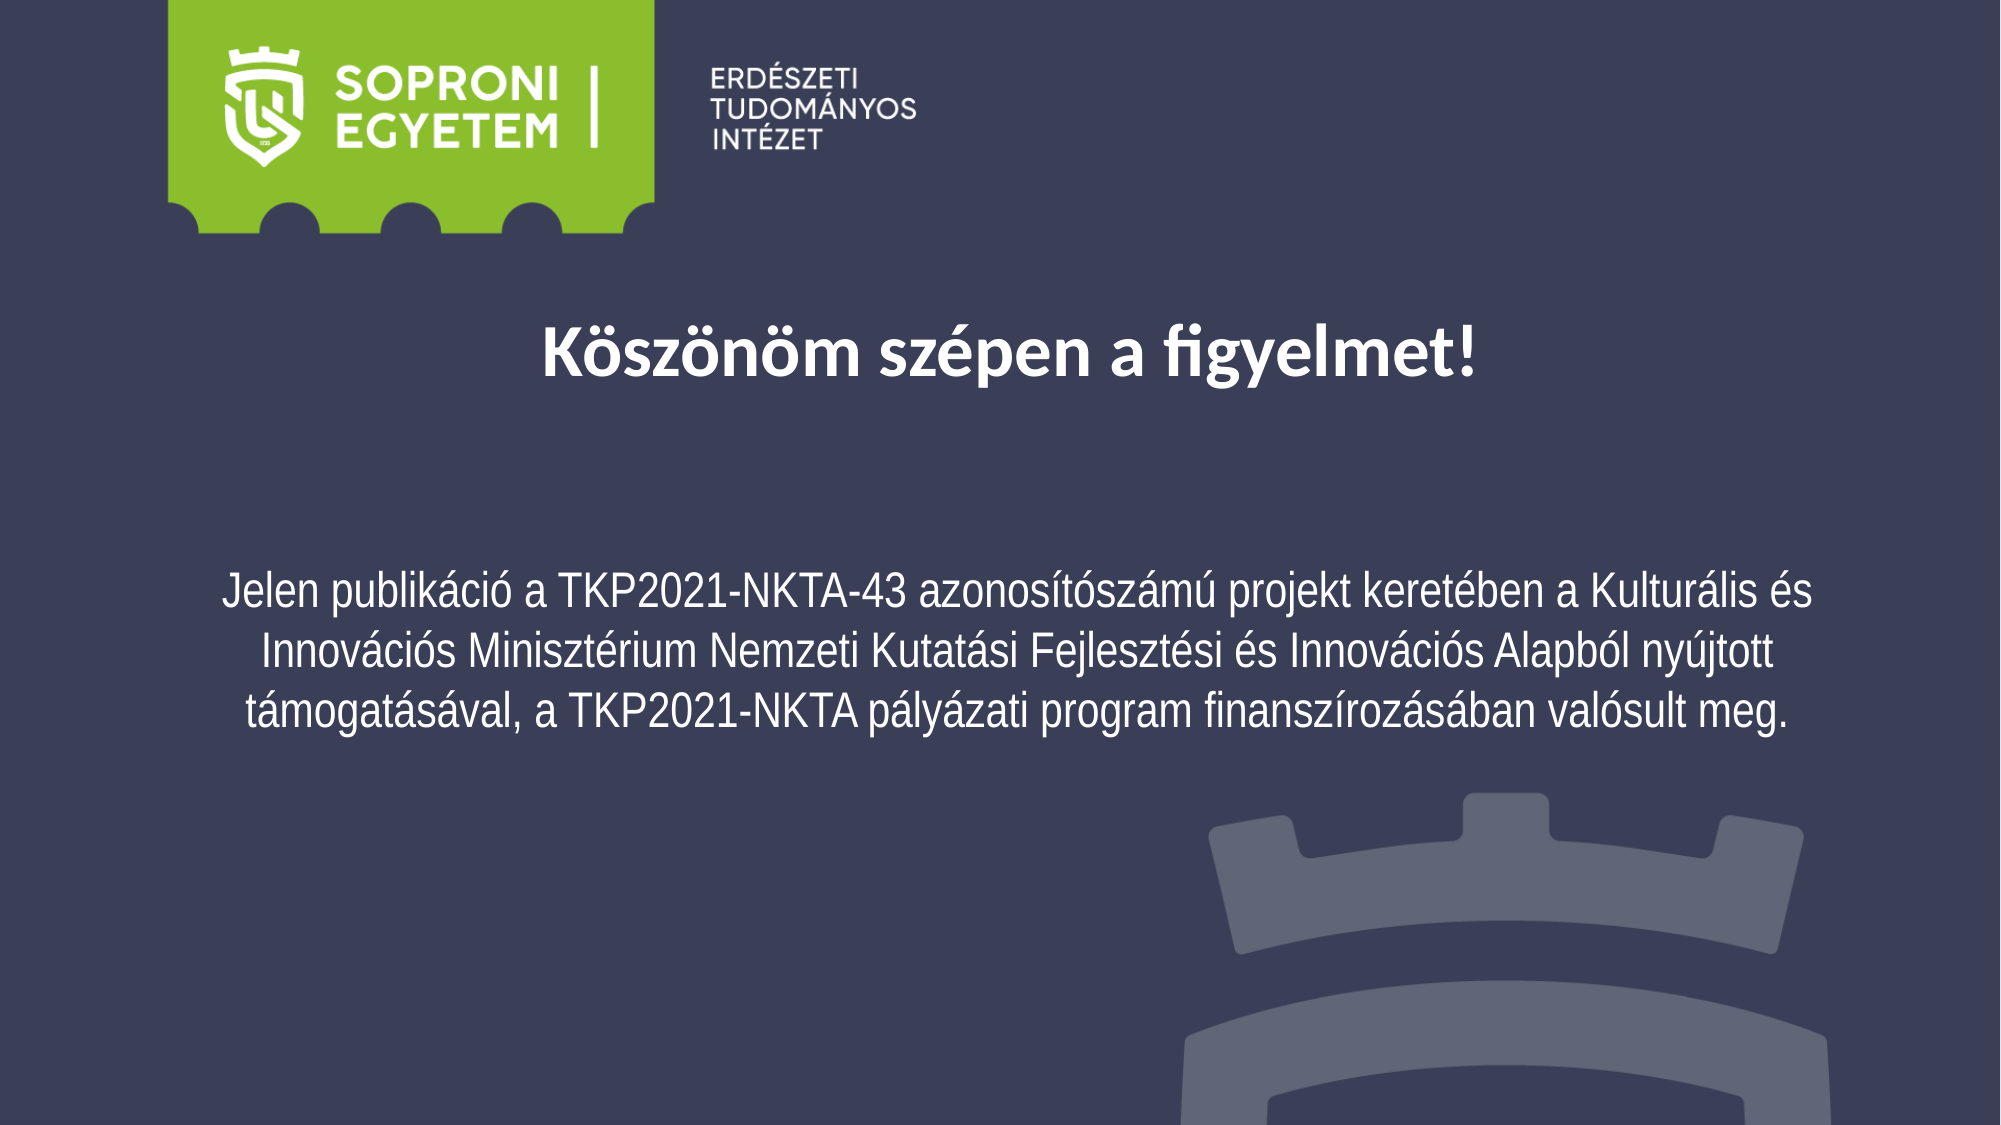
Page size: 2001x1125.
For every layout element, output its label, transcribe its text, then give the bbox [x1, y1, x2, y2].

text_box Köszönöm szépen a figyelmet! [527, 294, 1639, 400]
text_box Jelen publikáció a TKP2021-NKTA-43 azonosítószámú projekt keretében a Kulturális és Innovációs Minisztérium Nemzeti Kutatási Fejlesztési és Innovációs Alapból nyújtott támogatásával, a TKP2021-NKTA pályázati program finanszírozásában valósult meg. [128, 550, 1908, 791]
picture [0, 0, 2001, 1125]
